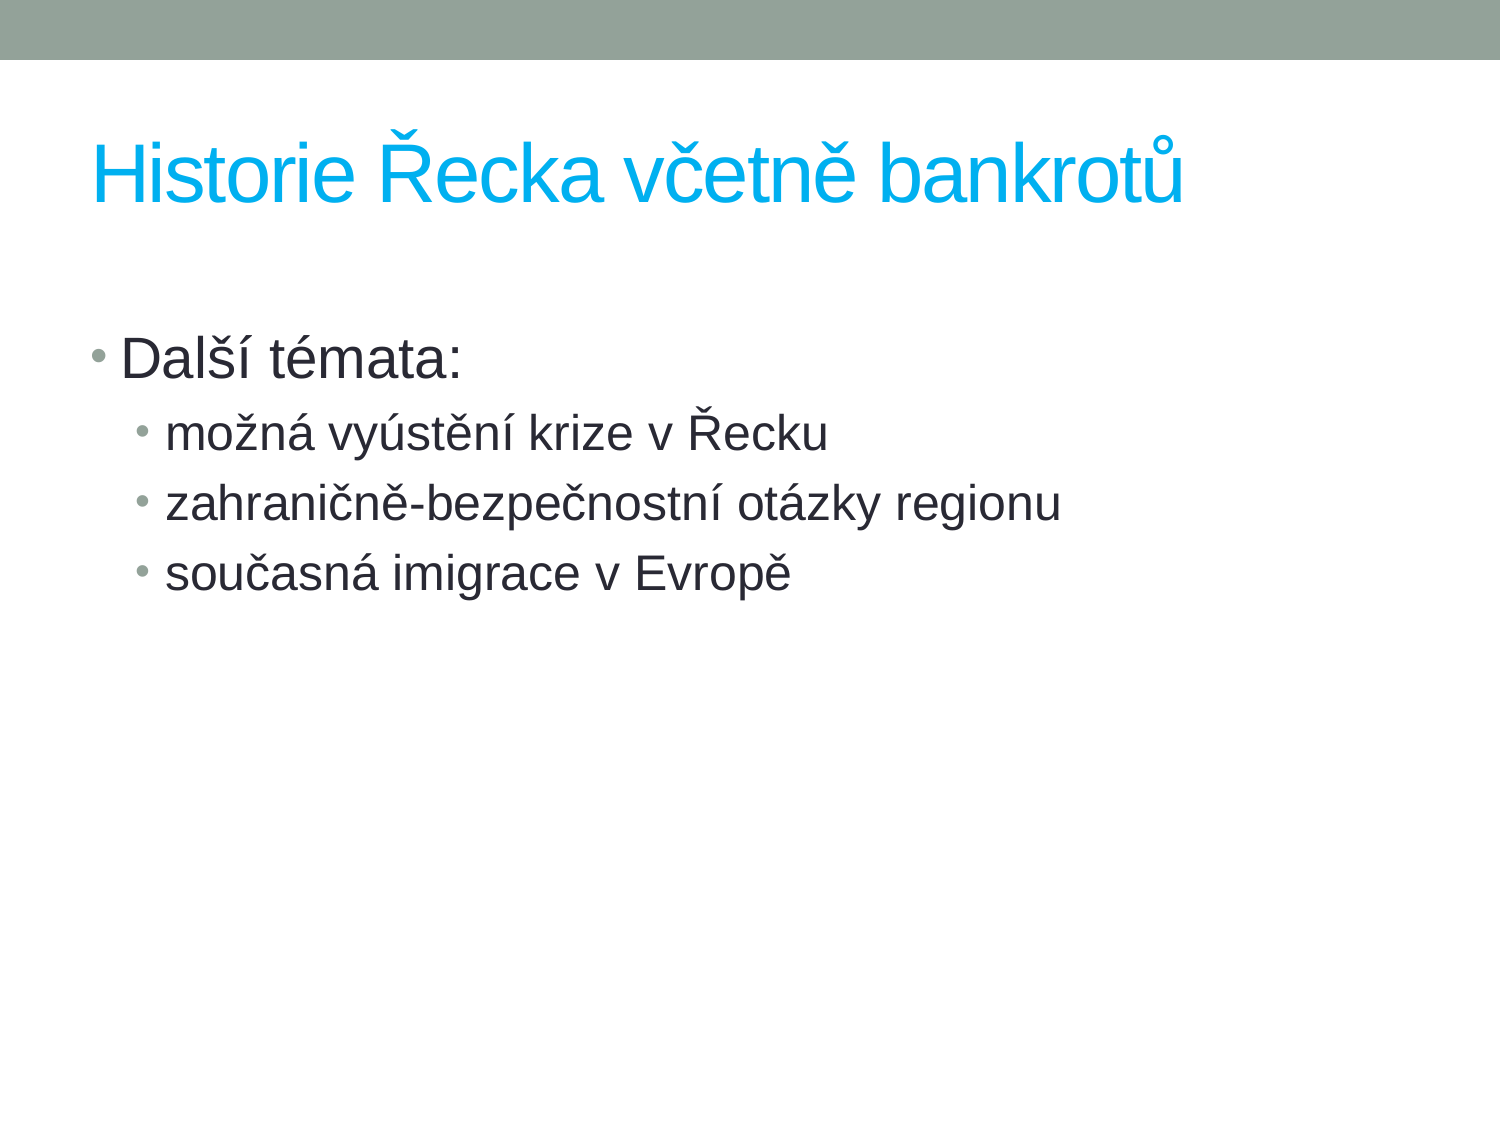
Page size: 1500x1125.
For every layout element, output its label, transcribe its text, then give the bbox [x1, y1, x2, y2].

title Historie Řecka včetně bankrotů [75, 87, 1425, 231]
list Další témata: možná vyústění krize v Řecku zahraničně-bezpečnostní otázky regionu současná imigrace v Evropě [75, 231, 1425, 1063]
